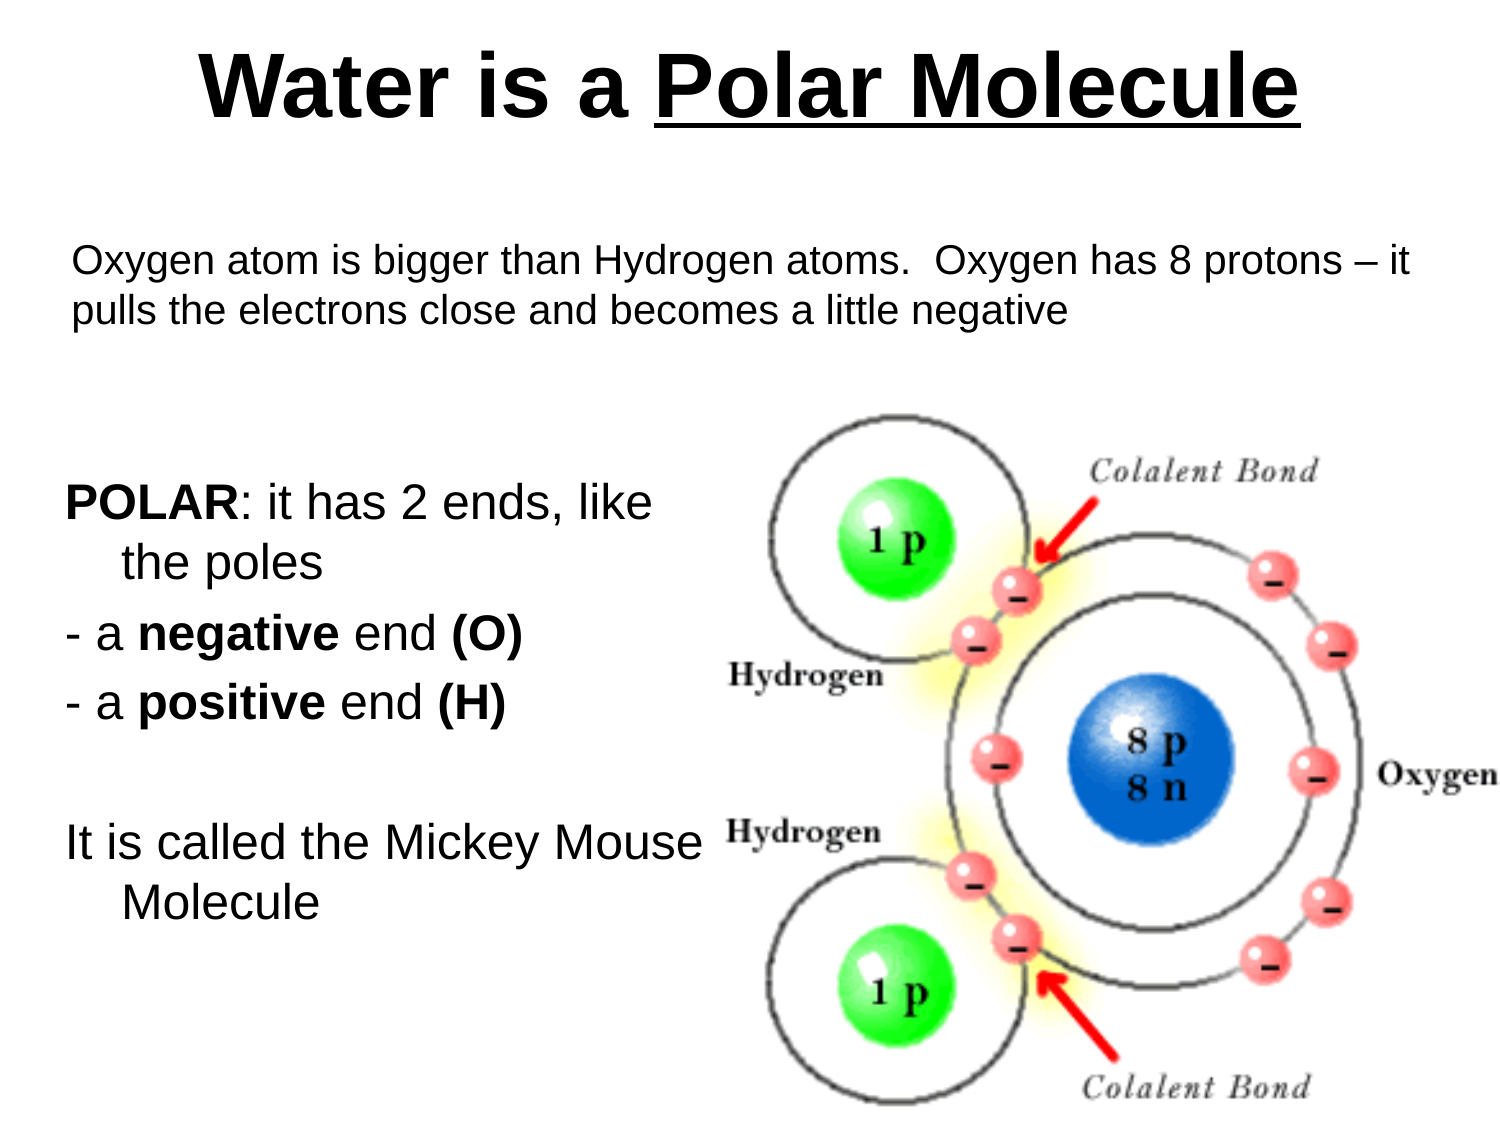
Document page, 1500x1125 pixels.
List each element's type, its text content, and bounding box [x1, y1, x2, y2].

picture [724, 412, 1500, 1125]
title Water is a Polar Molecule [0, 0, 1500, 163]
text_box POLAR: it has 2 ends, like the poles - a negative end (O) - a positive end (H) It is called the Mickey Mouse Molecule [49, 462, 719, 1100]
list Oxygen atom is bigger than Hydrogen atoms. Oxygen has 8 protons – it pulls the electrons close and becomes a little negative [0, 224, 1500, 1125]
